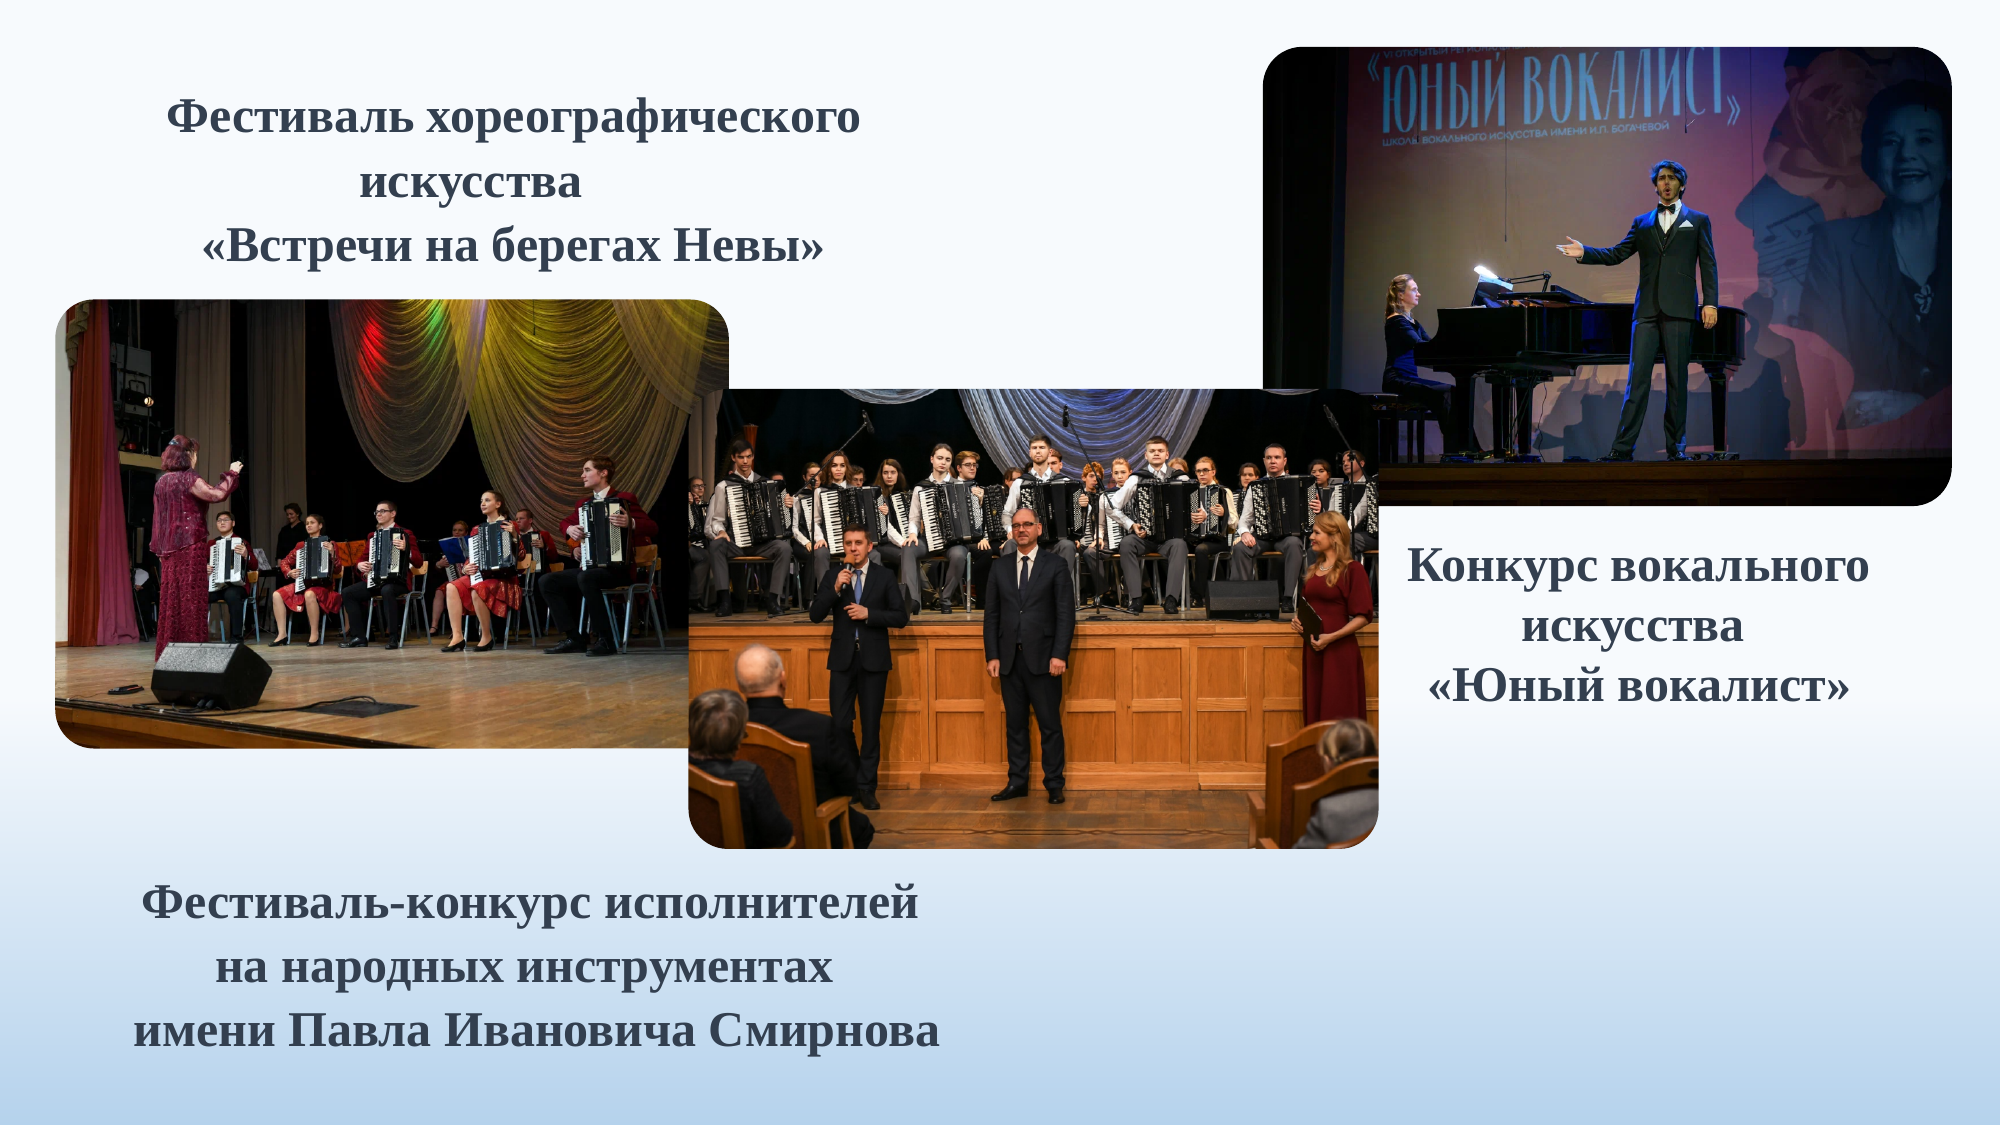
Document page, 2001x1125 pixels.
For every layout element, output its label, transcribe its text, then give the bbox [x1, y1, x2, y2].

picture [55, 46, 1952, 849]
text_box Фестиваль хореографического искусства «Встречи на берегах Невы» [37, 71, 918, 279]
text_box Фестиваль-конкурс исполнителей на народных инструментах имени Павла Ивановича Смирнова [0, 856, 1000, 1064]
text_box Конкурс вокального искусства «Юный вокалист» [1379, 524, 1917, 719]
